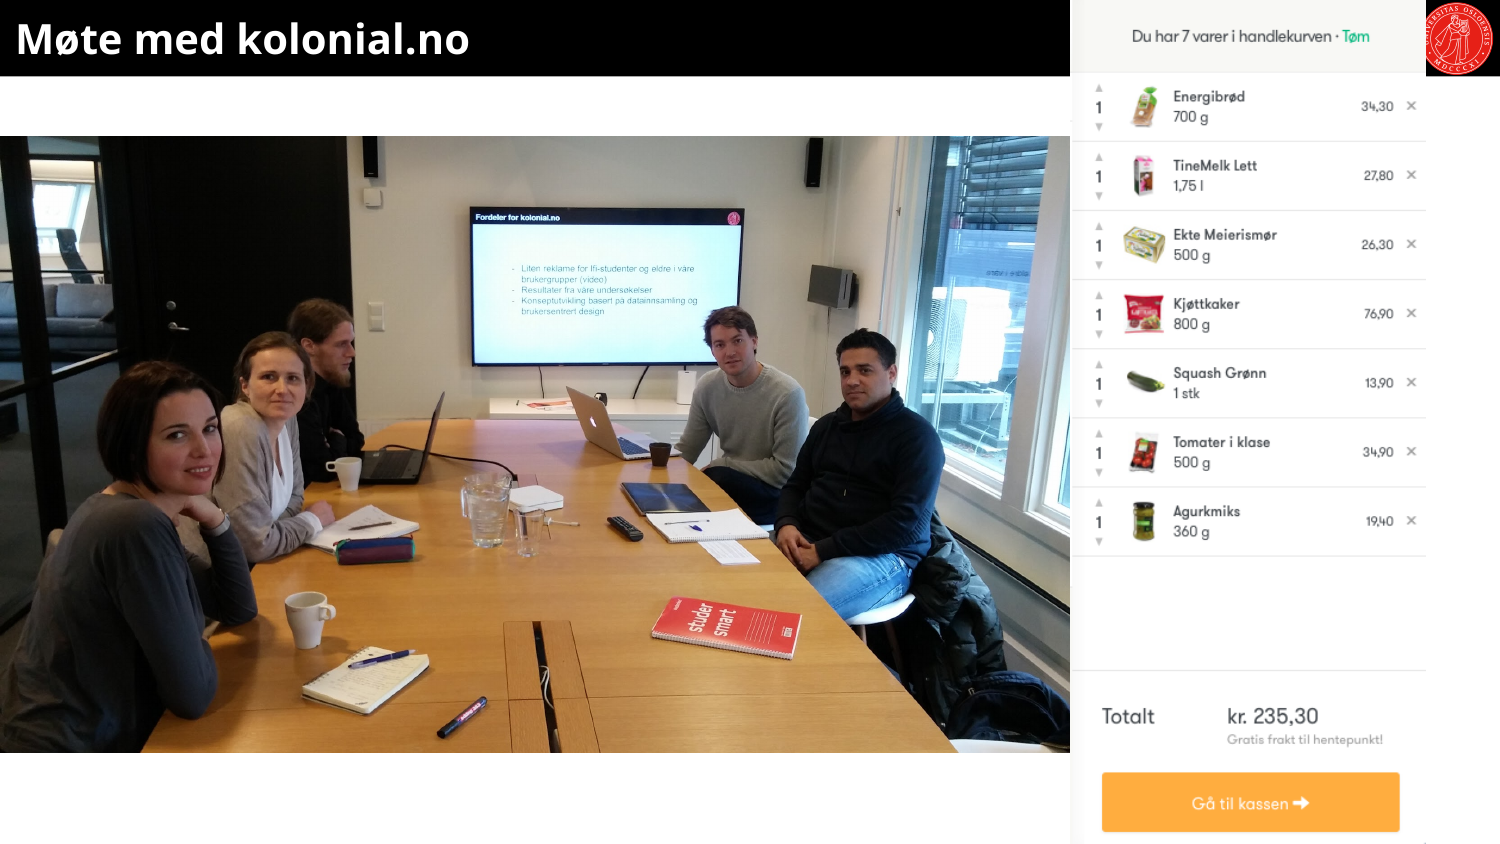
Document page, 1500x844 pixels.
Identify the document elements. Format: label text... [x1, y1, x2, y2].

text_box Møte med kolonial.no [0, 0, 1067, 76]
picture [0, 0, 1500, 844]
